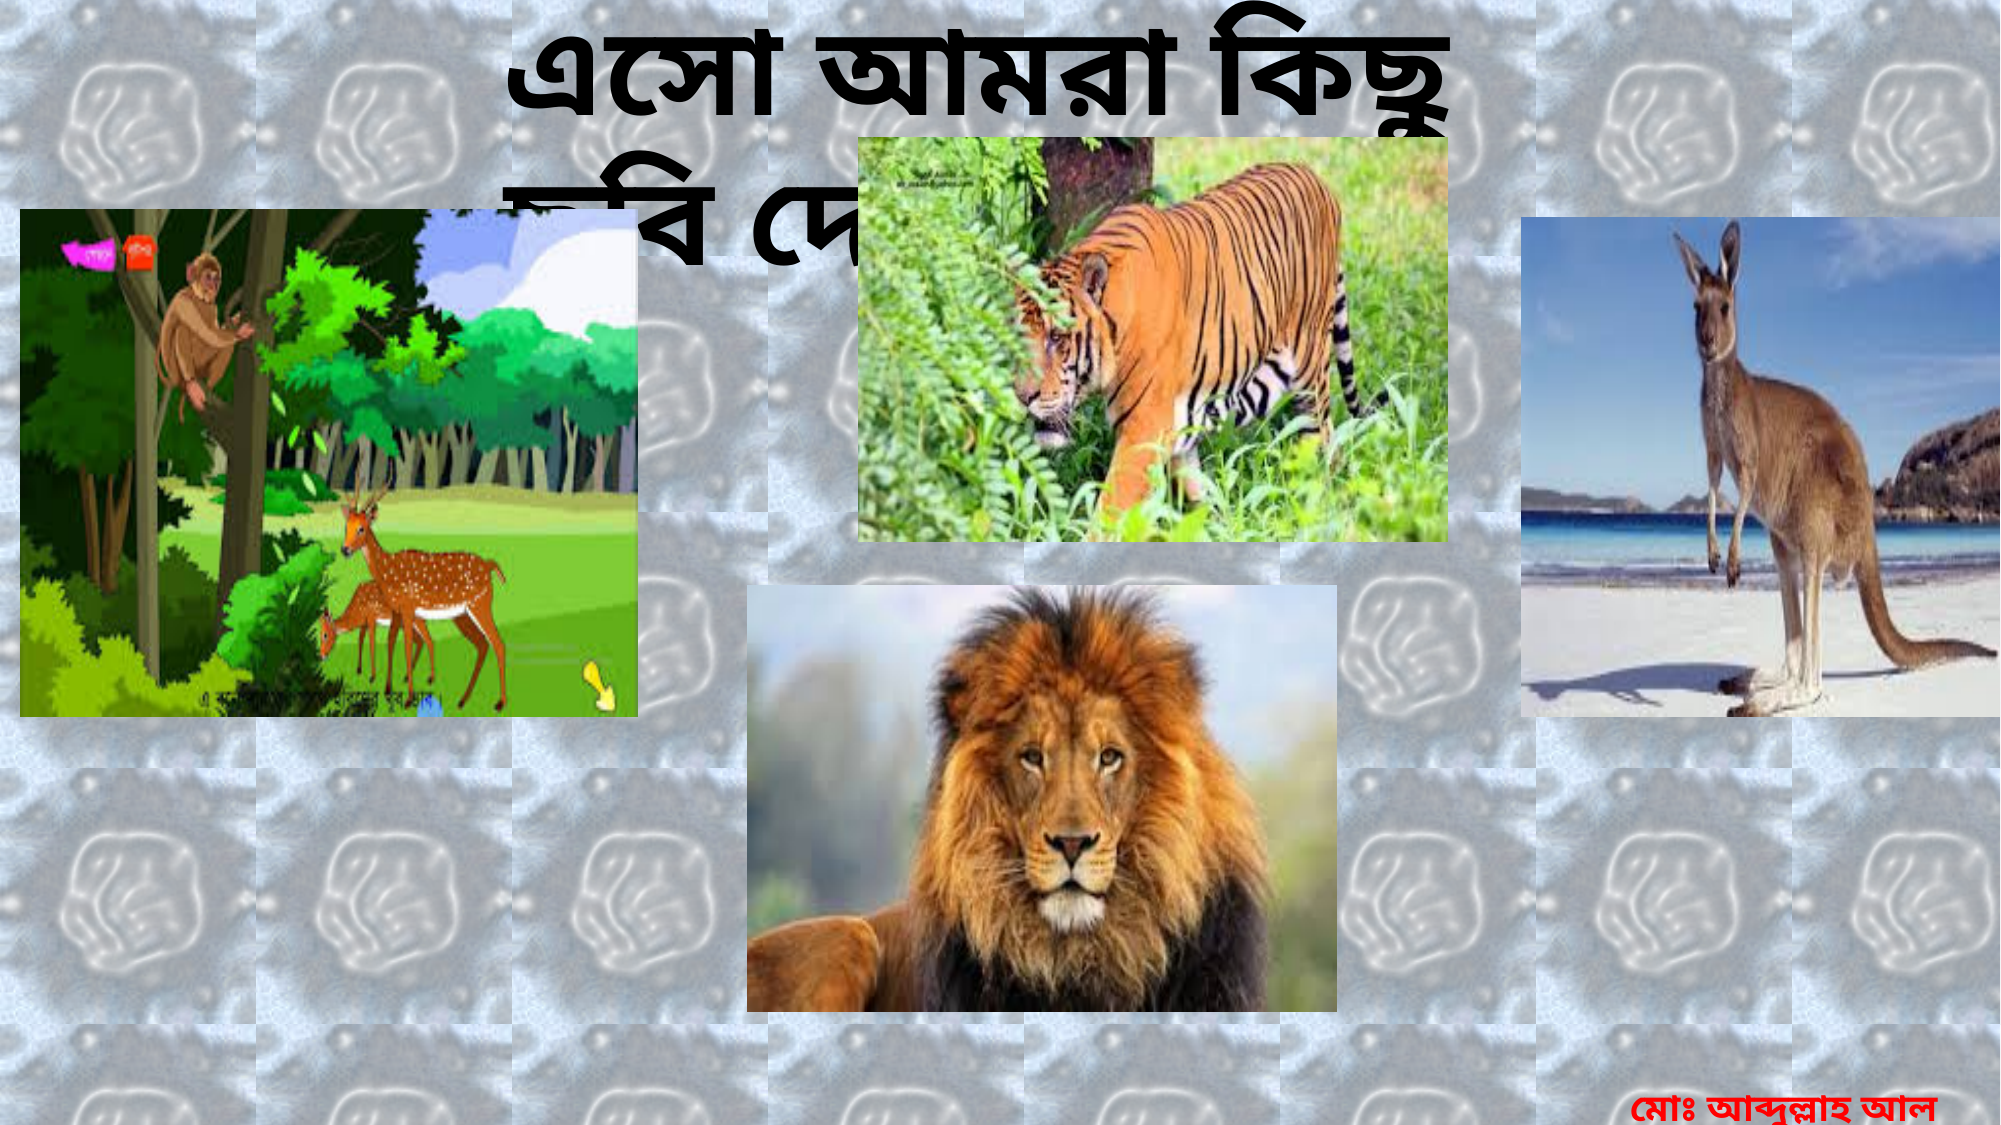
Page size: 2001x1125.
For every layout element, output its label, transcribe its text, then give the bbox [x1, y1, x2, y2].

text_box এসো আমরা কিছু ছবি দেখি [490, 0, 1670, 298]
picture [0, 0, 2001, 1125]
text_box মোঃ আব্দুল্লাহ আল মোত্তালিব [1615, 1076, 2000, 1125]
